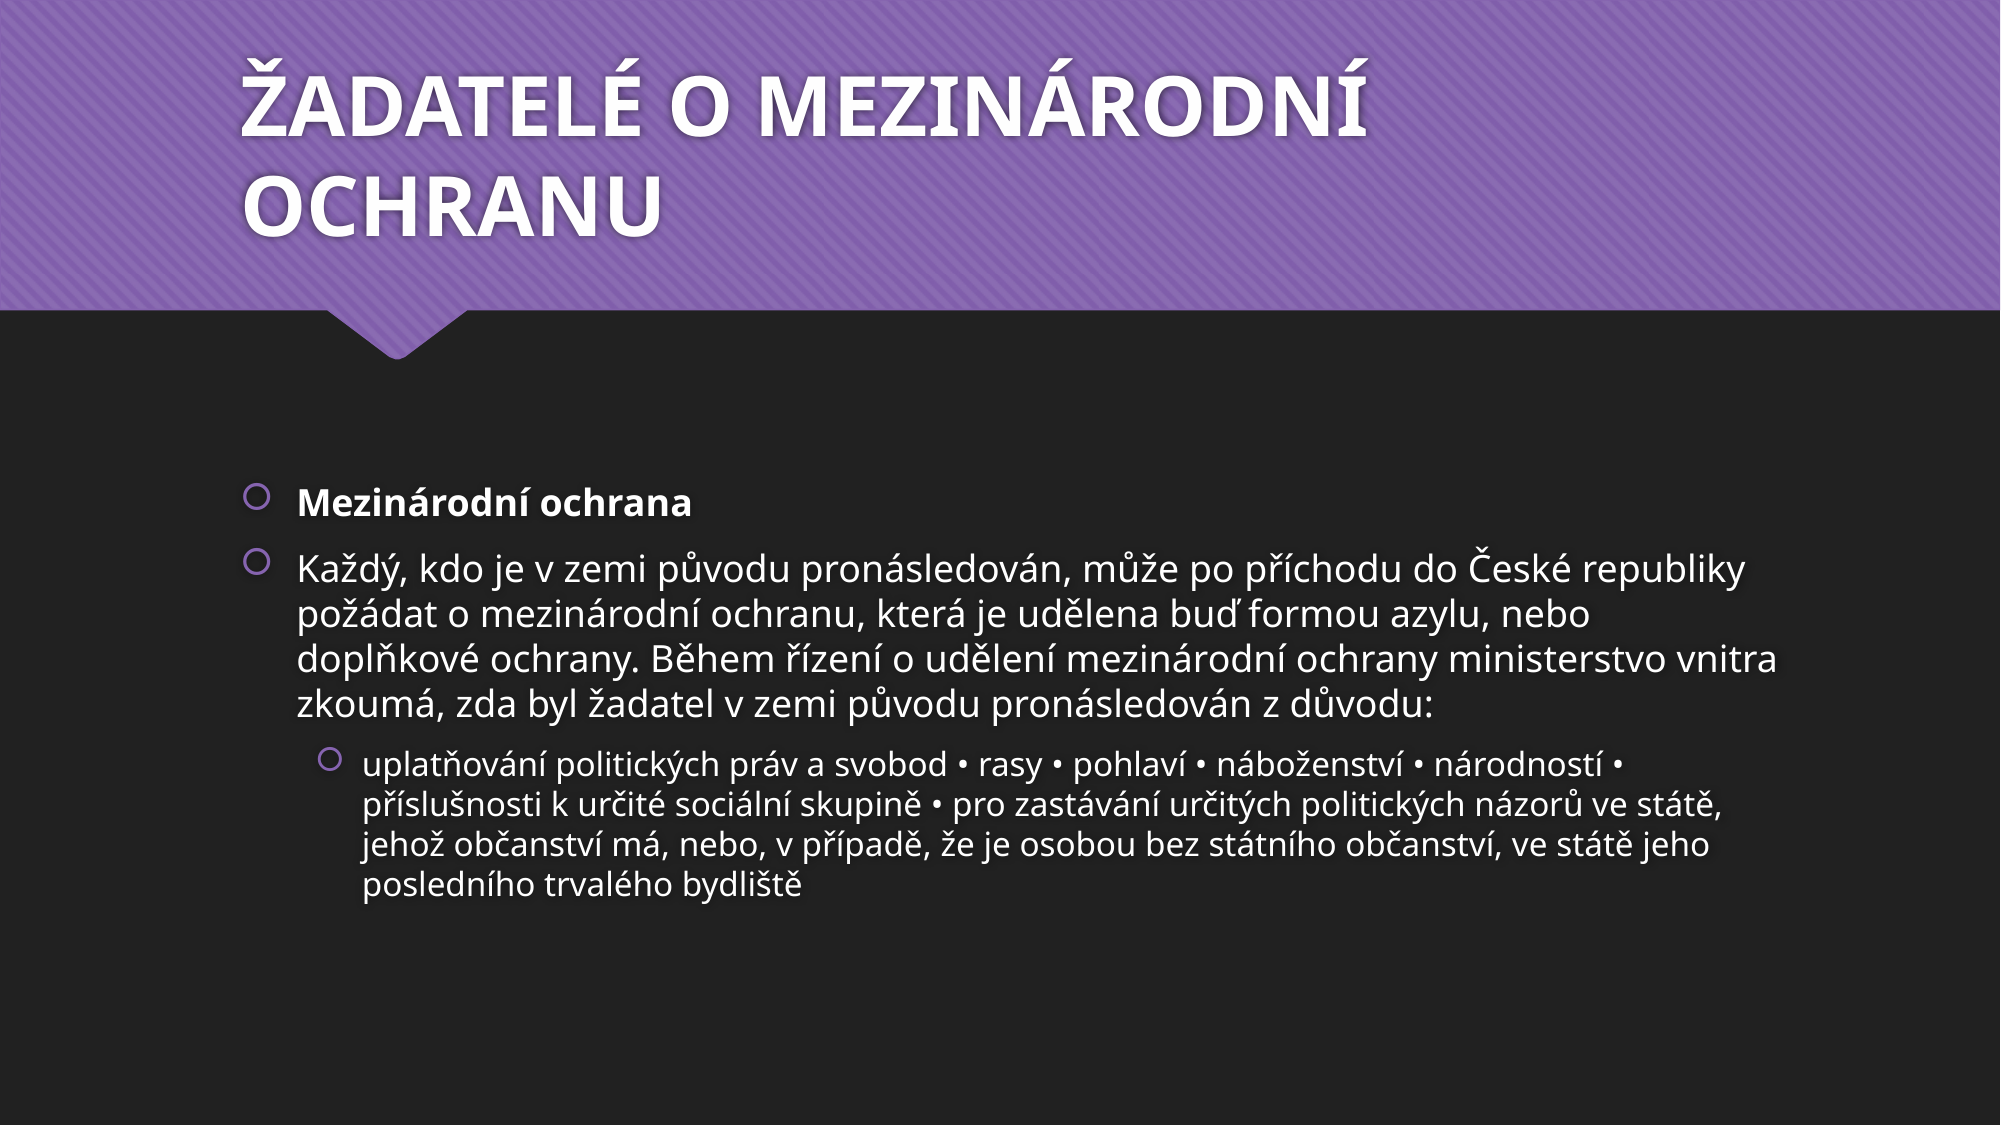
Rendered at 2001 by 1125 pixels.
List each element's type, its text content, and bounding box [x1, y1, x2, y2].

list Mezinárodní ochrana Každý, kdo je v zemi původu pronásledován, může po příchodu do České republiky požádat o mezinárodní ochranu, která je udělena buď formou azylu, nebo doplňkové ochrany. Během řízení o udělení mezinárodní ochrany ministerstvo vnitra zkoumá, zda byl žadatel v zemi původu pronásledován z důvodu: uplatňování politických práv a svobod • rasy • pohlaví • náboženství • národností • příslušnosti k určité sociální skupině • pro zastávání určitých politických názorů ve státě, jehož občanství má, nebo, v případě, že je osobou bez státního občanství, ve státě jeho posledního trvalého bydliště [225, 386, 1800, 1125]
title ŽADATELÉ O MEZINÁRODNÍ OCHRANU [225, 112, 1800, 261]
